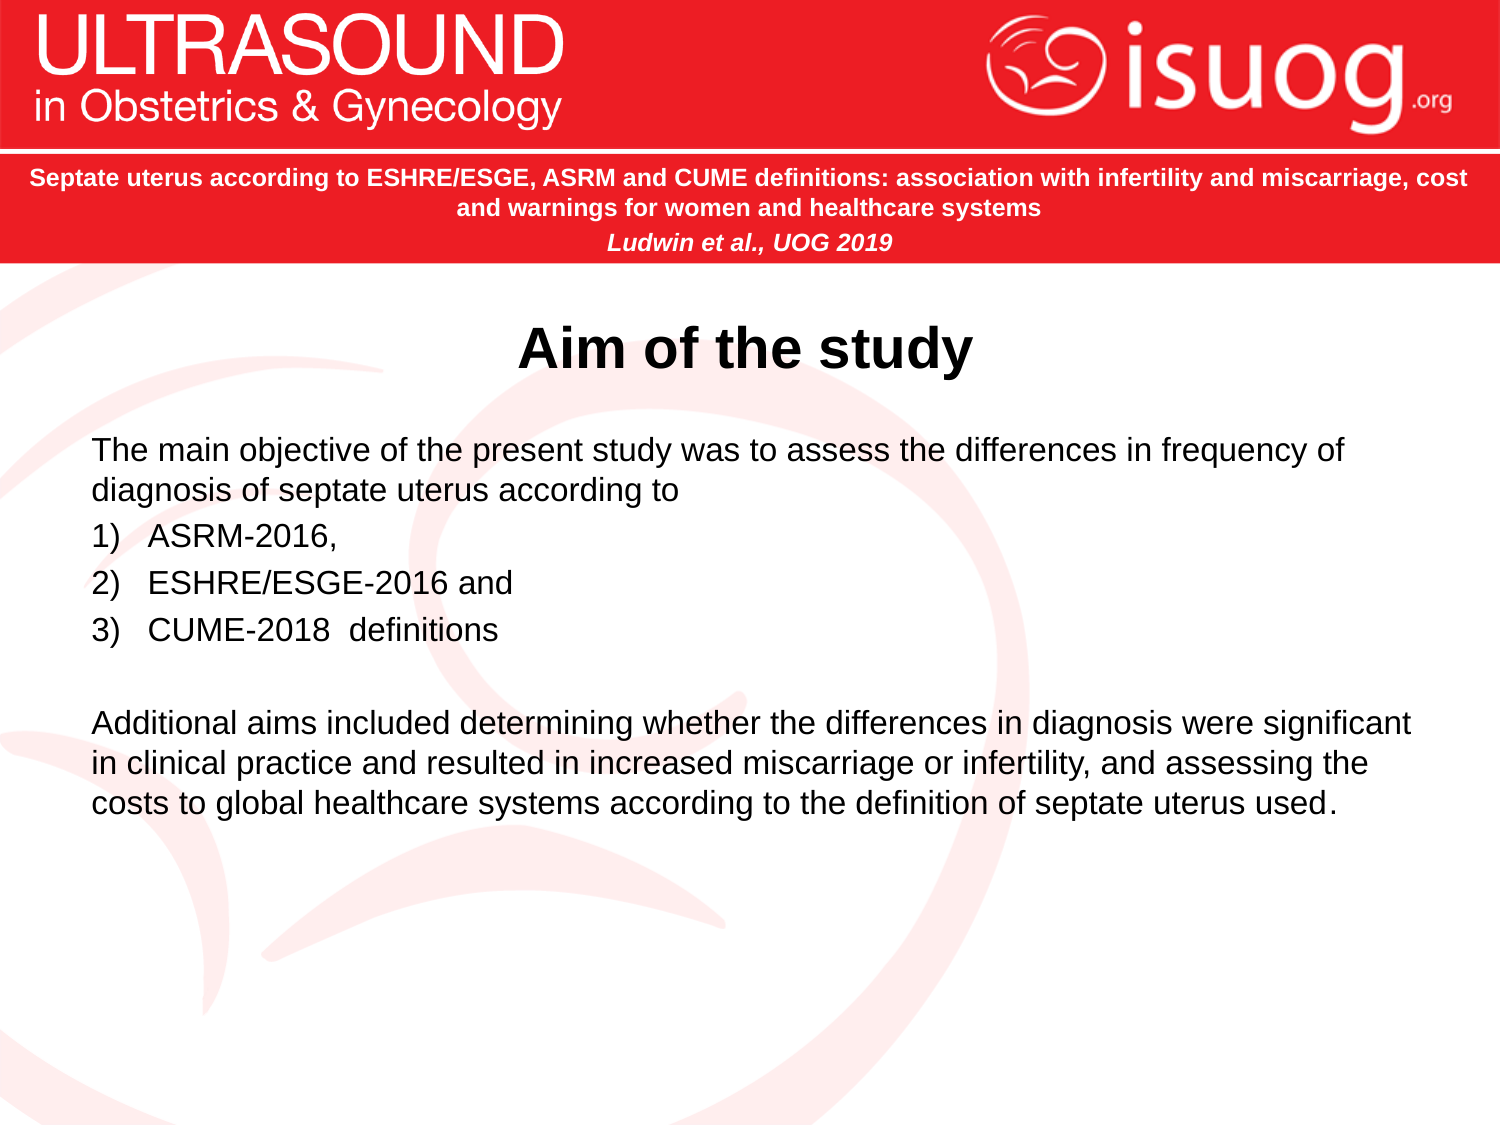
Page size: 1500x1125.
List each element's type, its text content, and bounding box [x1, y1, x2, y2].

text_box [0, 0, 1500, 150]
text_box Aim of the study [446, 302, 1046, 388]
picture [0, 264, 1500, 1125]
text_box The main objective of the present study was to assess the differences in frequency of diagnosis of septate uterus according to ASRM-2016, ESHRE/ESGE-2016 and CUME-2018 deﬁnitions Additional aims included determining whether the differences in diagnosis were signiﬁcant in clinical practice and resulted in increased miscarriage or infertility, and assessing the costs to global healthcare systems according to the definition of septate uterus used. [76, 420, 1452, 965]
text_box Septate uterus according to ESHRE/ESGE, ASRM and CUME definitions: association with infertility and miscarriage, cost and warnings for women and healthcare systems Ludwin et al., UOG 2019 [0, 156, 1500, 264]
